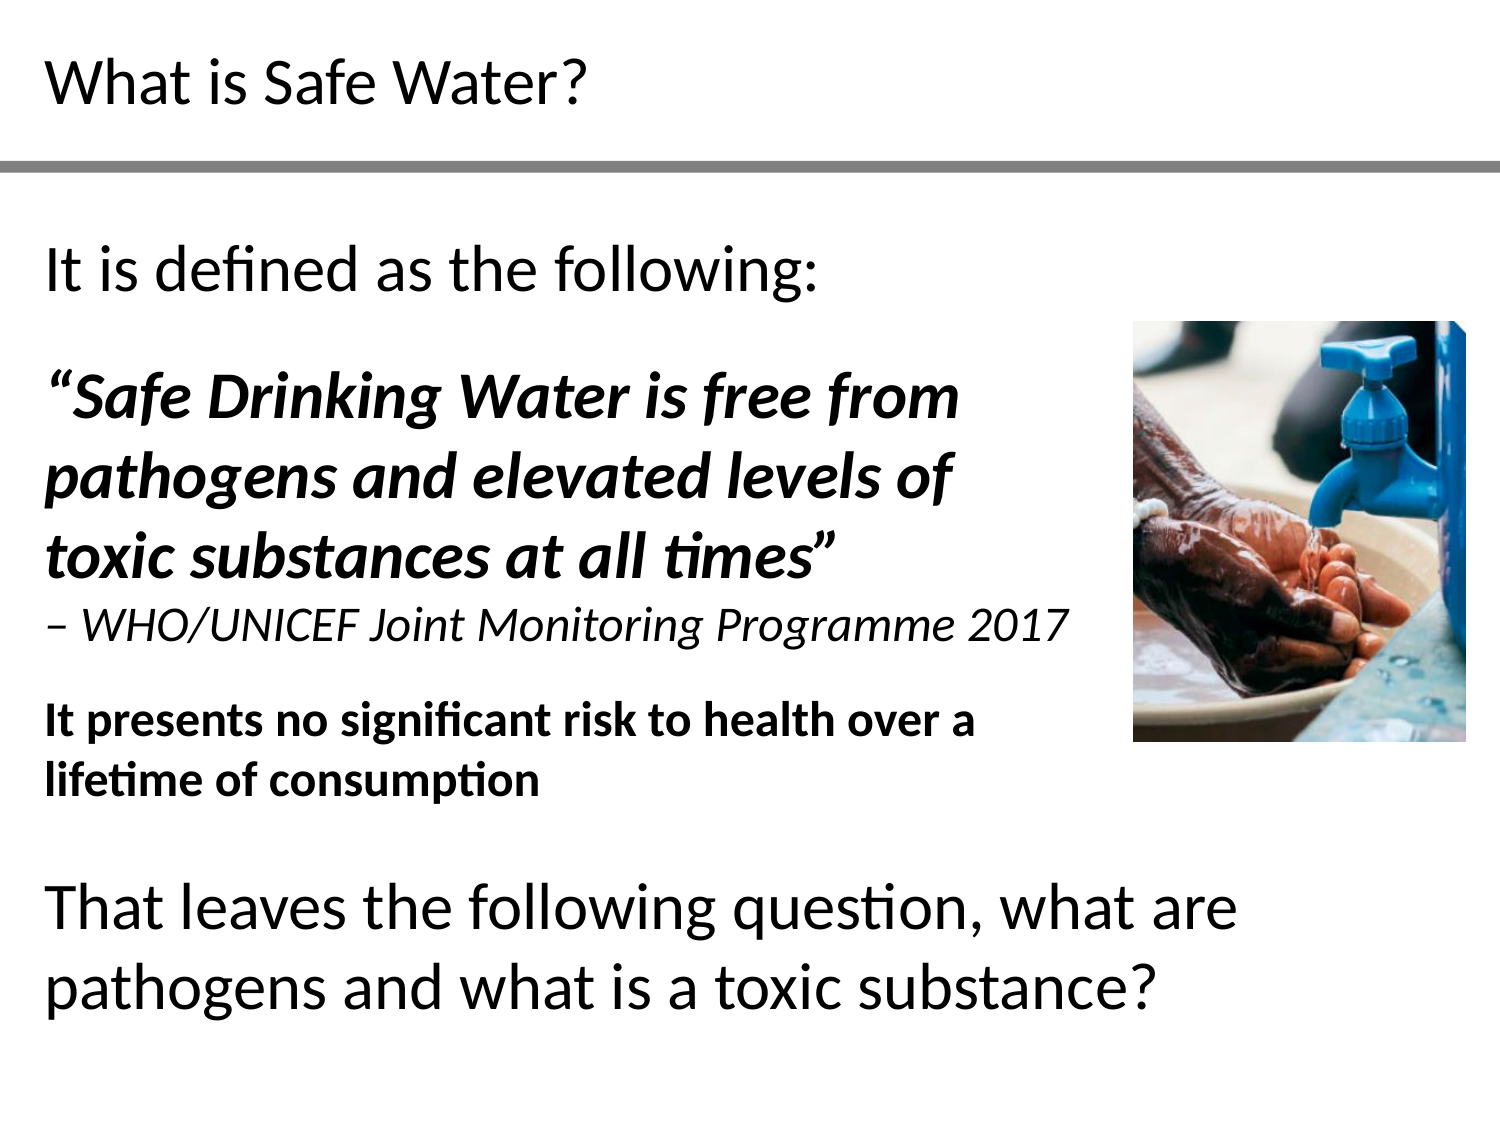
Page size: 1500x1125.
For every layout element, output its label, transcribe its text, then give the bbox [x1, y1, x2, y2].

text_box “Safe Drinking Water is free from pathogens and elevated levels of toxic substances at all times” – WHO/UNICEF Joint Monitoring Programme 2017 It presents no significant risk to health over a lifetime of consumption [29, 344, 1094, 815]
text_box That leaves the following question, what are pathogens and what is a toxic substance? [29, 855, 1422, 1030]
text_box What is Safe Water? [29, 30, 1317, 126]
text_box It is defined as the following: [29, 217, 1317, 313]
picture [1132, 320, 1466, 742]
